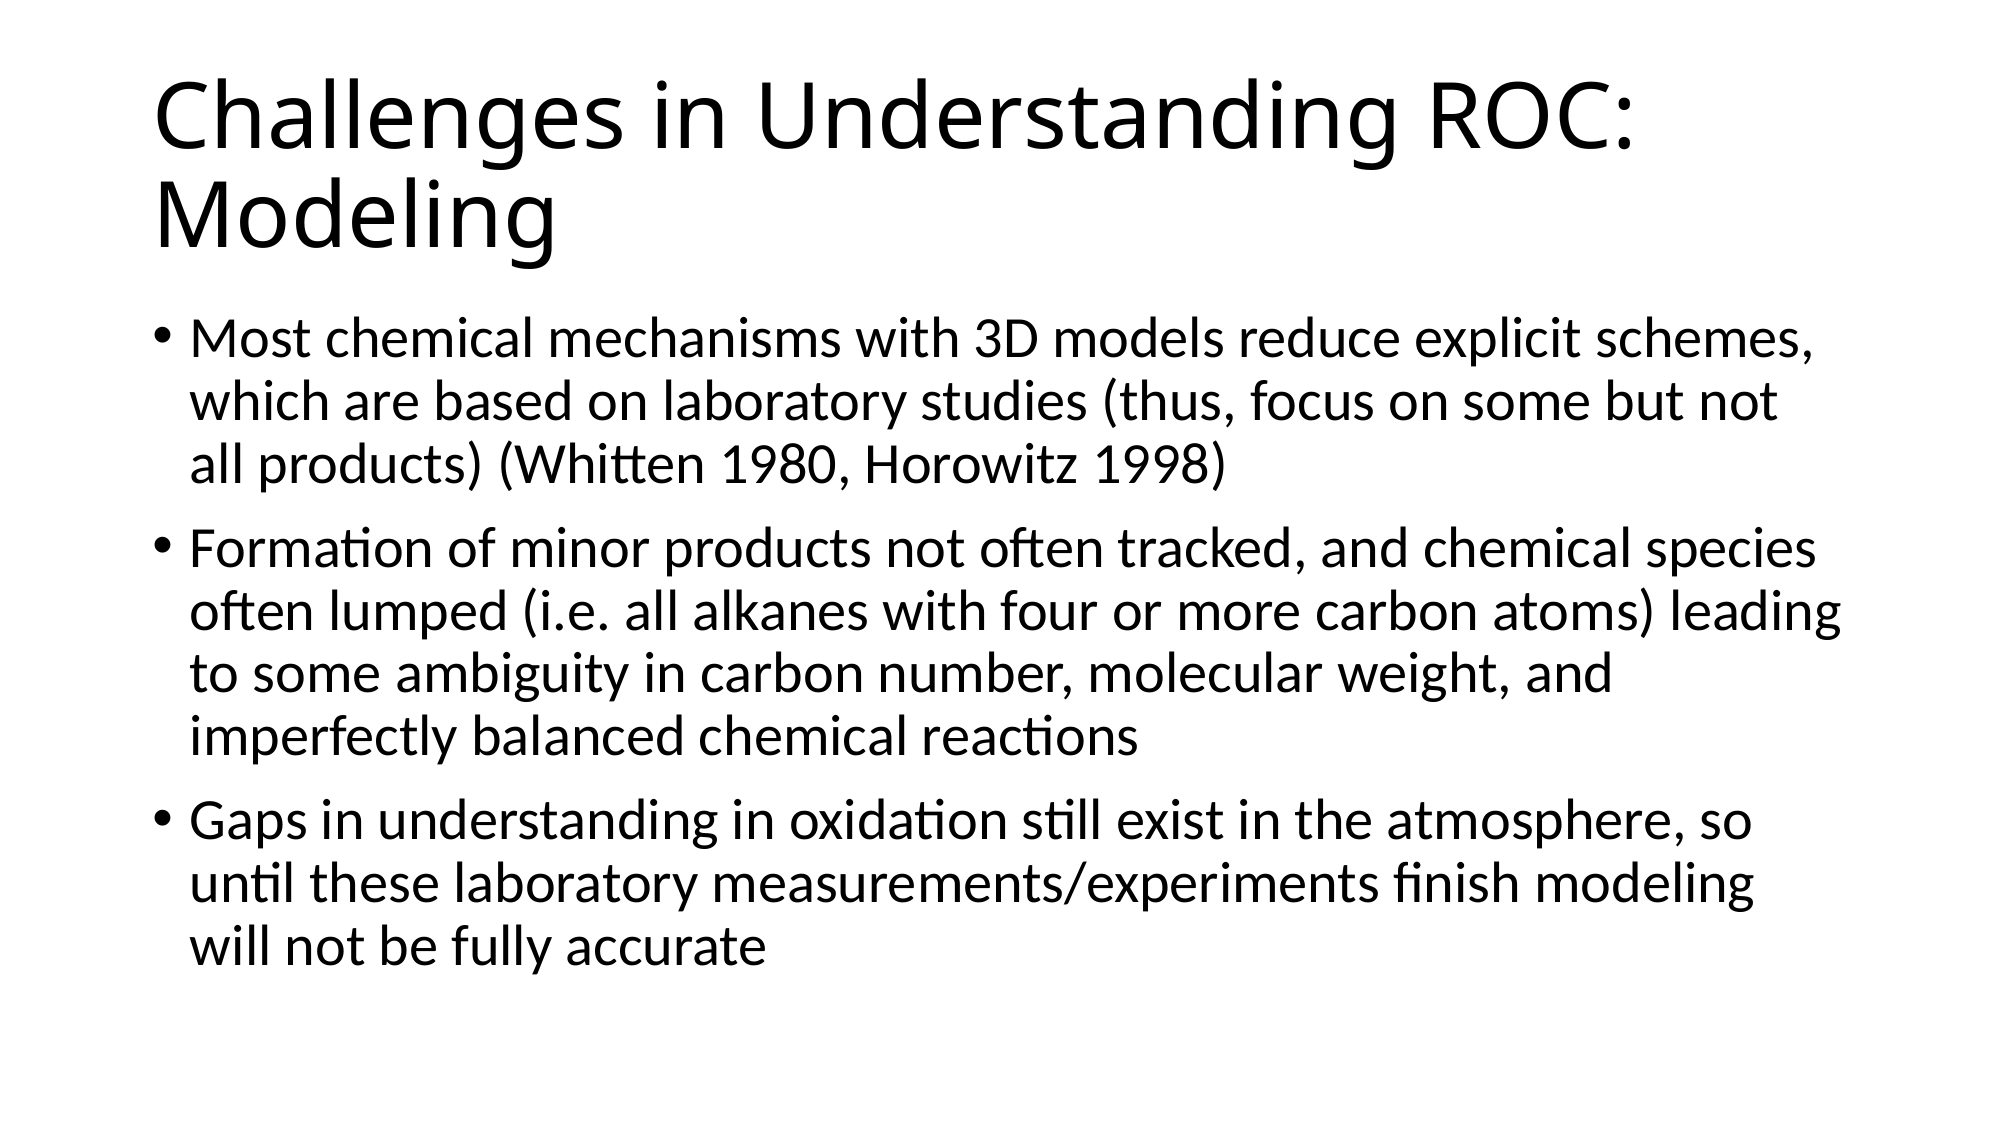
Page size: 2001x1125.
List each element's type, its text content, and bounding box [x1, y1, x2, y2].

list Most chemical mechanisms with 3D models reduce explicit schemes, which are based on laboratory studies (thus, focus on some but not all products) (Whitten 1980, Horowitz 1998) Formation of minor products not often tracked, and chemical species often lumped (i.e. all alkanes with four or more carbon atoms) leading to some ambiguity in carbon number, molecular weight, and imperfectly balanced chemical reactions Gaps in understanding in oxidation still exist in the atmosphere, so until these laboratory measurements/experiments finish modeling will not be fully accurate [137, 299, 1863, 1014]
title Challenges in Understanding ROC: Modeling [137, 59, 1863, 278]
